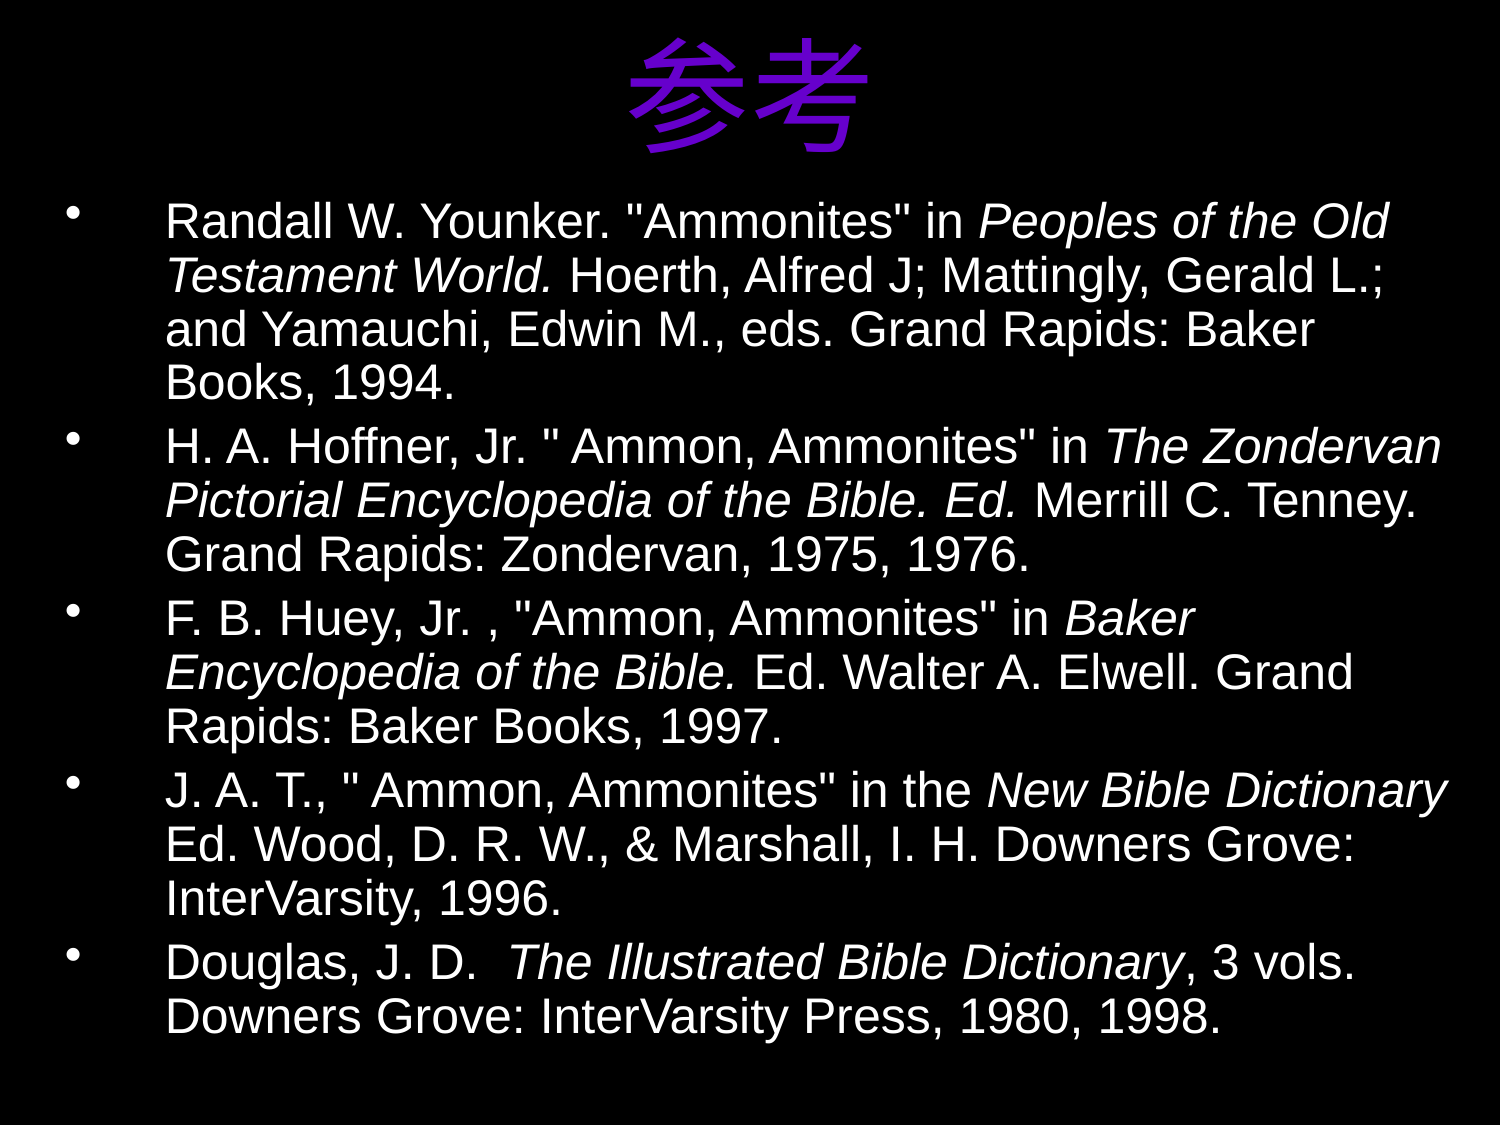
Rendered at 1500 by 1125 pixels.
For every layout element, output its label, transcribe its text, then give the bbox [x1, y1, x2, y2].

text_box Randall W. Younker. "Ammonites" in Peoples of the Old Testament World. Hoerth, Alfred J; Mattingly, Gerald L.; and Yamauchi, Edwin M., eds. Grand Rapids: Baker Books, 1994. H. A. Hoffner, Jr. " Ammon, Ammonites" in The Zondervan Pictorial Encyclopedia of the Bible. Ed. Merrill C. Tenney. Grand Rapids: Zondervan, 1975, 1976. F. B. Huey, Jr. , "Ammon, Ammonites" in Baker Encyclopedia of the Bible. Ed. Walter A. Elwell. Grand Rapids: Baker Books, 1997. J. A. T., " Ammon, Ammonites" in the New Bible Dictionary Ed. Wood, D. R. W., & Marshall, I. H. Downers Grove: InterVarsity, 1996. Douglas, J. D. The Illustrated Bible Dictionary, 3 vols. Downers Grove: InterVarsity Press, 1980, 1998. [49, 187, 1475, 1063]
title 参考 [112, 0, 1388, 187]
